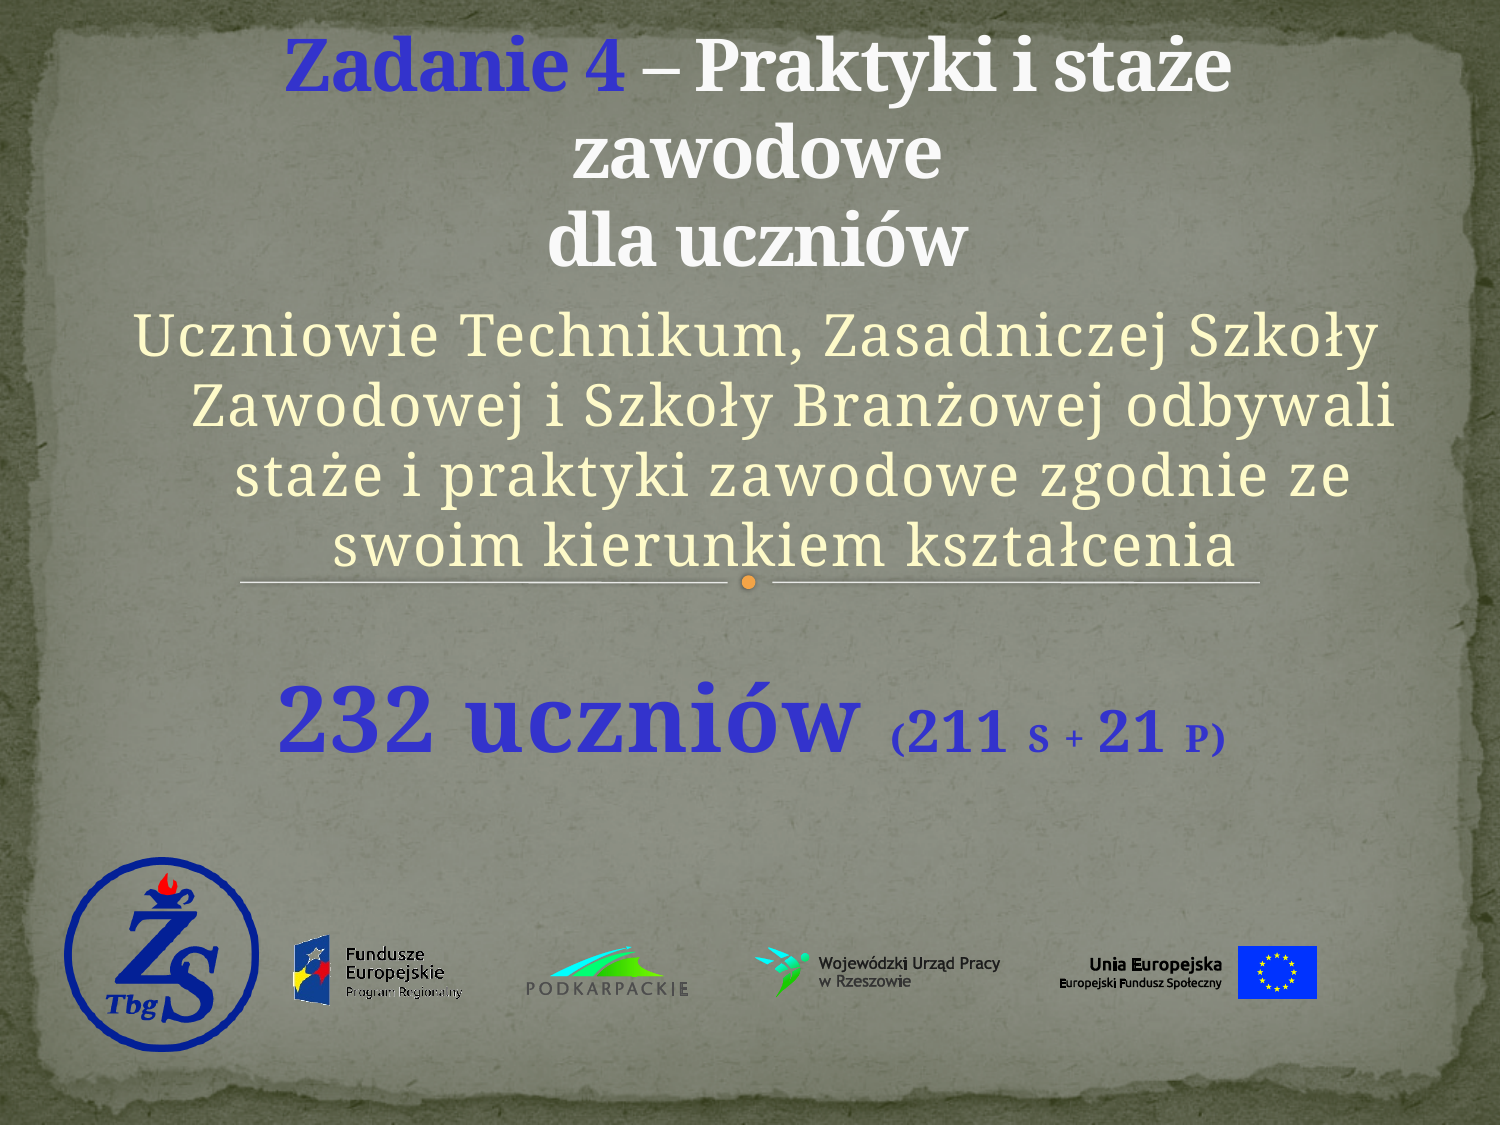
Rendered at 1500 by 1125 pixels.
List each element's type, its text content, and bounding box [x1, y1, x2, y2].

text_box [281, 920, 1330, 1019]
picture [64, 857, 259, 1052]
subtitle Uczniowie Technikum, Zasadniczej Szkoły Zawodowej i Szkoły Branżowej odbywali staże i praktyki zawodowe zgodnie ze swoim kierunkiem kształcenia 232 uczniów (211 S + 21 P) [76, 290, 1440, 835]
title Zadanie 4 – Praktyki i staże zawodowe dla uczniów [76, 66, 1440, 289]
